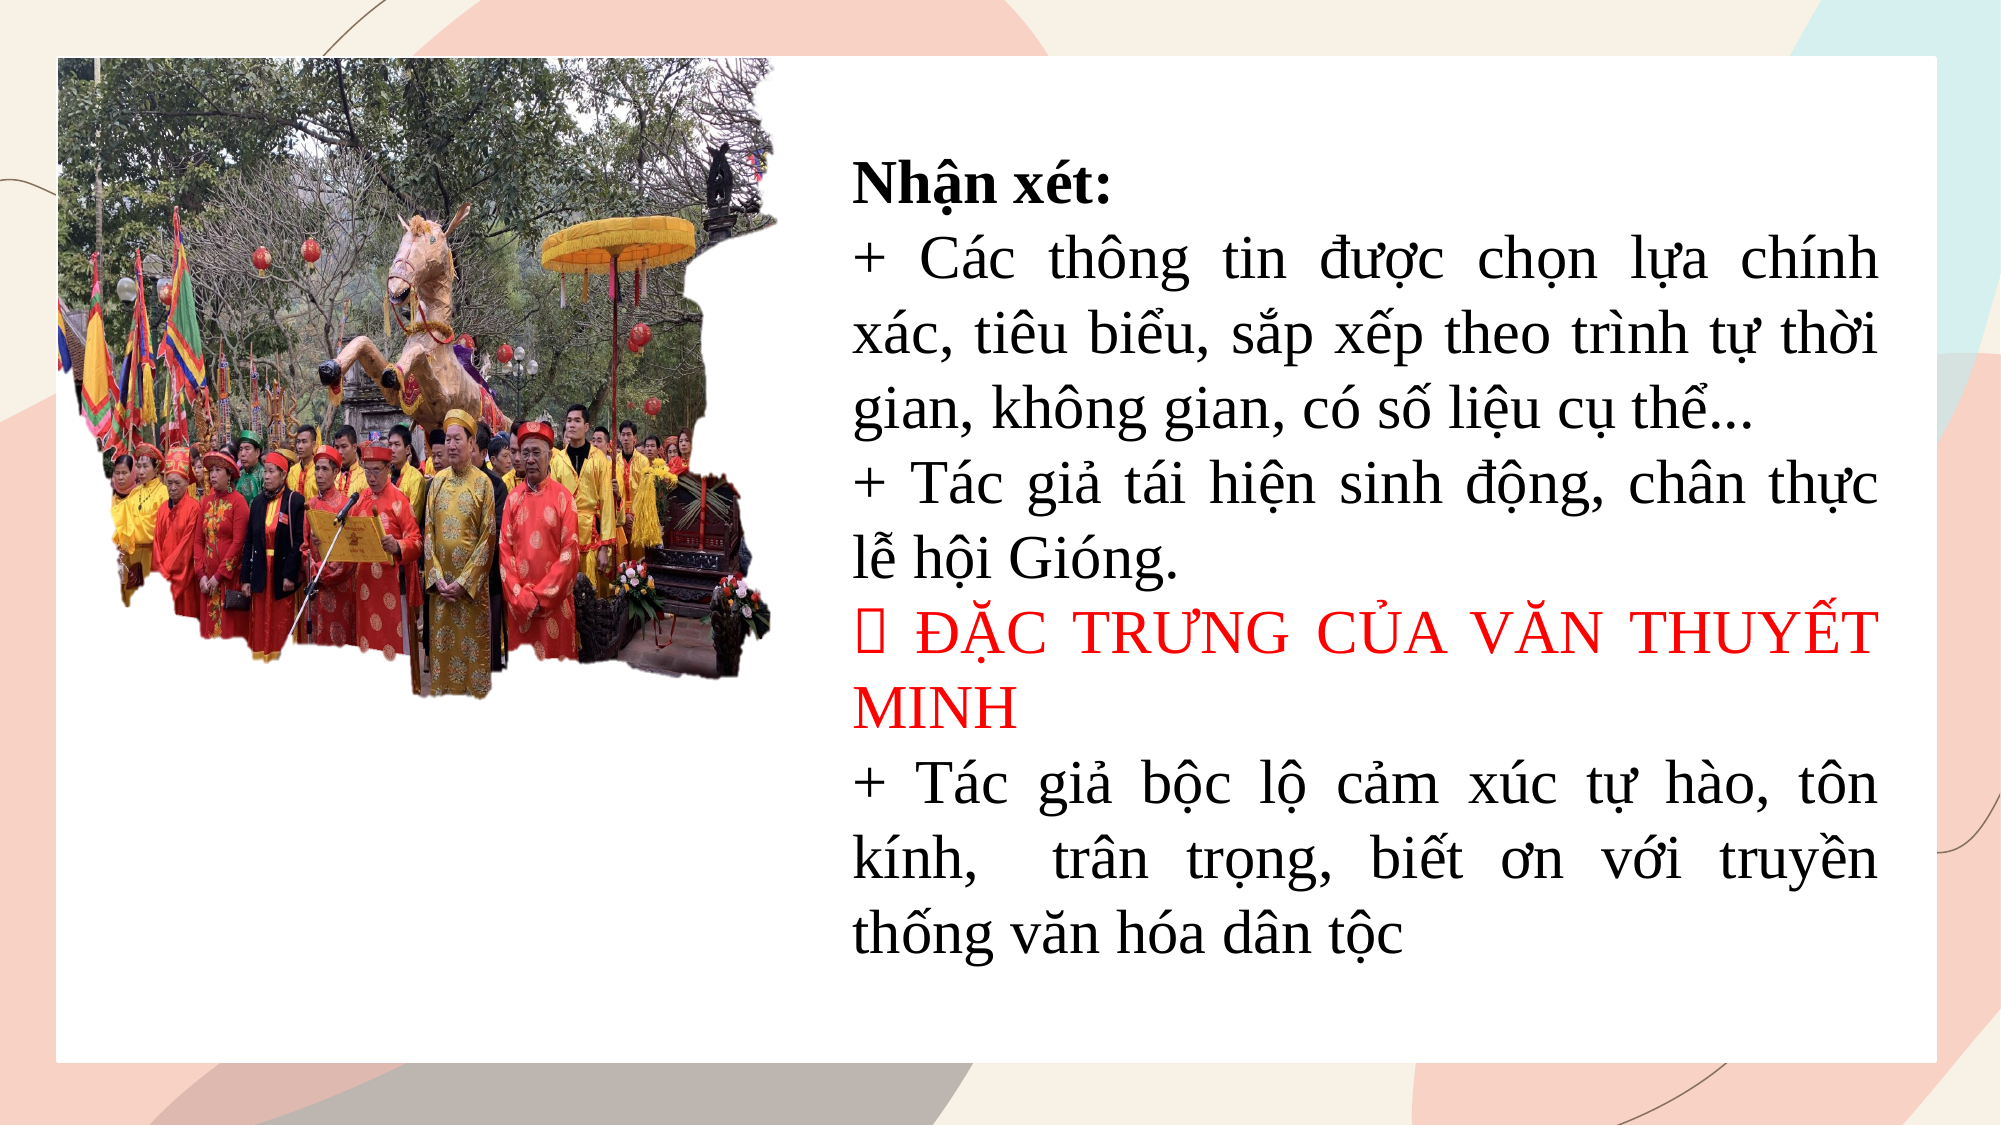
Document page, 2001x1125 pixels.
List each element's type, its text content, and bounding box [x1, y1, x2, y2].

text_box [56, 56, 1937, 1063]
picture [57, 57, 810, 813]
text_box Nhận xét: + Các thông tin được chọn lựa chính xác, tiêu biểu, sắp xếp theo trình tự thời gian, không gian, có số liệu cụ thể... + Tác giả tái hiện sinh động, chân thực lễ hội Gióng.  ĐẶC TRƯNG CỦA VĂN THUYẾT MINH + Tác giả bộc lộ cảm xúc tự hào, tôn kính, trân trọng, biết ơn với truyền thống văn hóa dân tộc [837, 133, 1895, 973]
